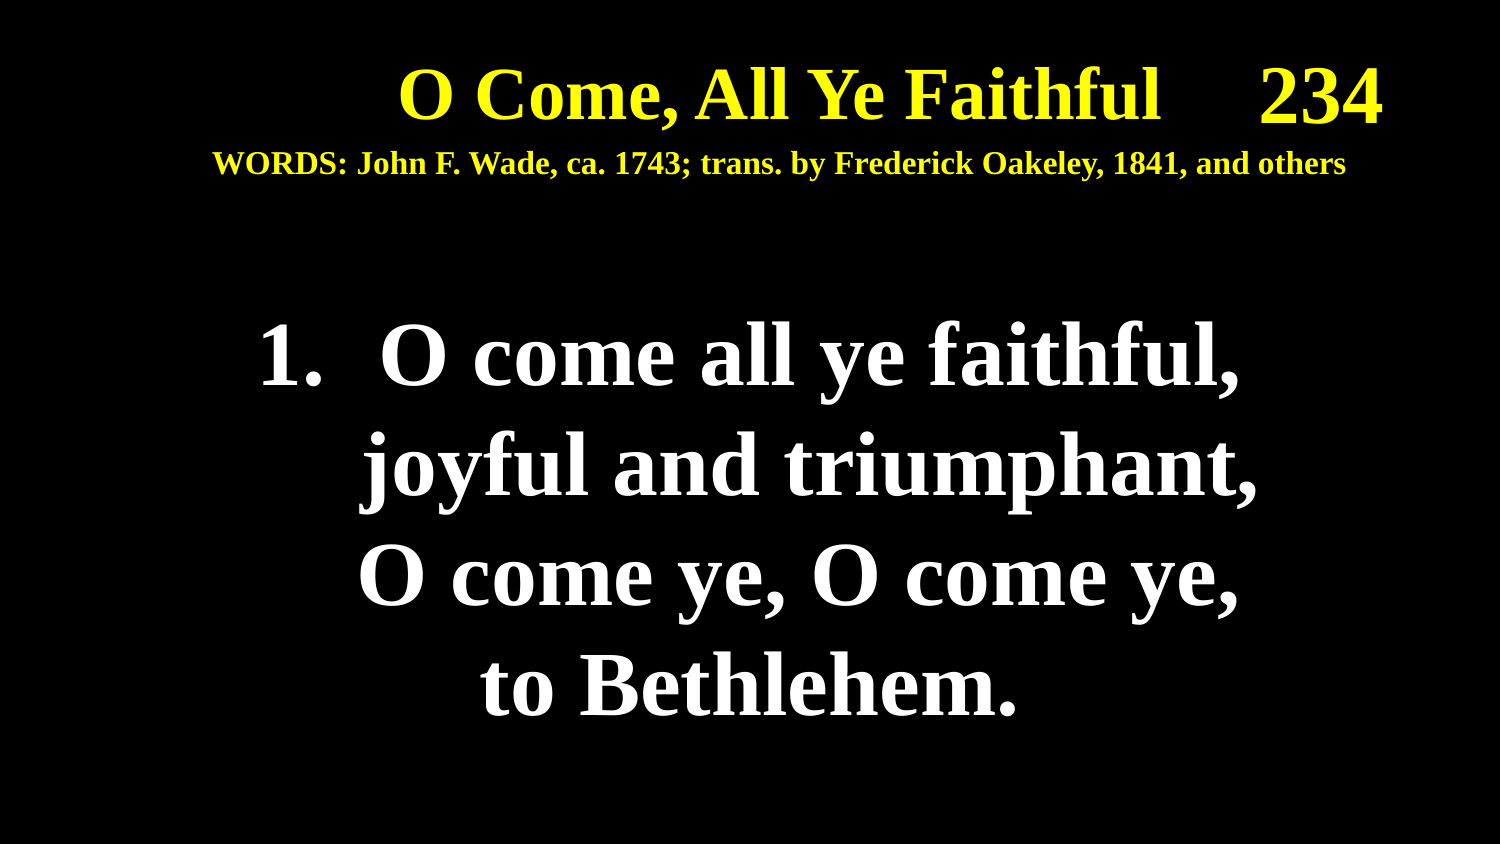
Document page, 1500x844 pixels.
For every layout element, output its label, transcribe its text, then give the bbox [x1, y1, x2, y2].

text_box O come all ye faithful, joyful and triumphant, O come ye, O come ye, to Bethlehem. [187, 286, 1313, 742]
text_box 234 [1232, 32, 1411, 148]
text_box O Come, All Ye Faithful [187, 37, 1232, 134]
text_box WORDS: John F. Wade, ca. 1743; trans. by Frederick Oakeley, 1841, and others [187, 134, 1373, 189]
